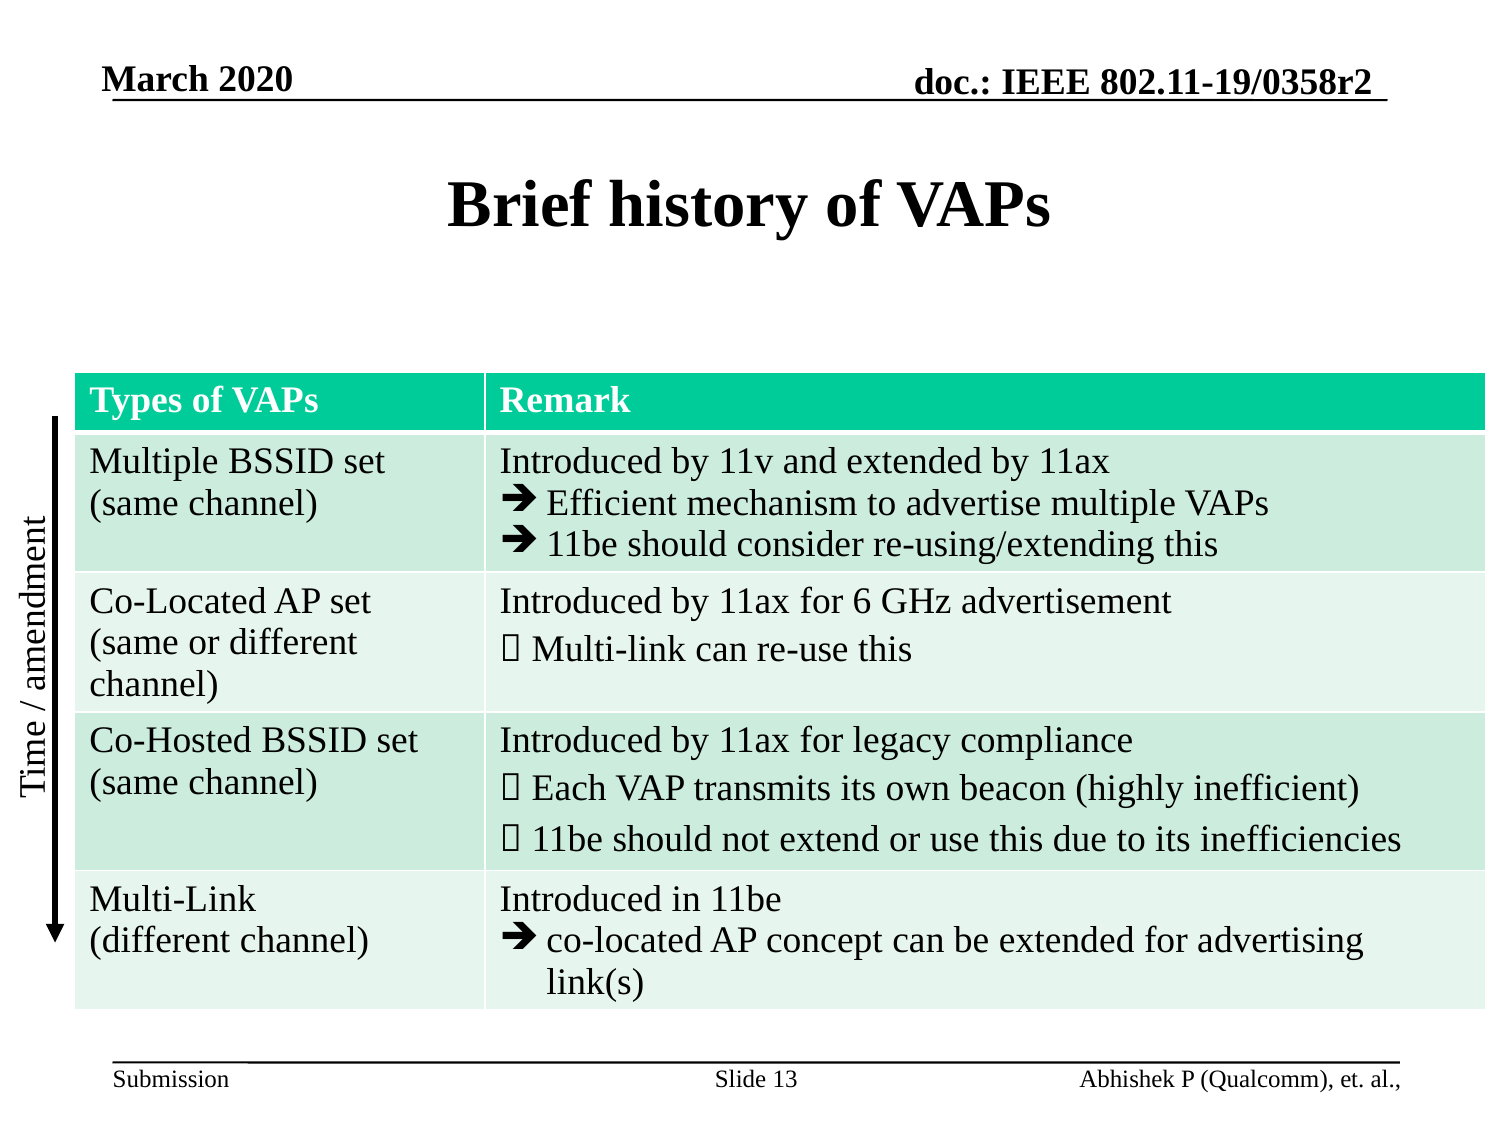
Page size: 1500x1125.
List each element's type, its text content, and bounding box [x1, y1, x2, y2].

table_cell Introduced by 11ax for 6 GHz advertisement  Multi-link can re-use this [486, 573, 1485, 711]
table_cell Multiple BSSID set (same channel) [75, 435, 484, 571]
table_cell Multi-Link (different channel) [75, 871, 484, 1009]
table_header Types of VAPs [75, 373, 484, 430]
table_cell Introduced in 11be co-located AP concept can be extended for advertising link(s) [486, 871, 1485, 1009]
slide_number Slide 13 [712, 1061, 801, 1093]
table_cell Introduced by 11v and extended by 11ax Efficient mechanism to advertise multiple VAPs 11be should consider re-using/extending this [486, 435, 1485, 571]
table_cell Introduced by 11ax for legacy compliance  Each VAP transmits its own beacon (highly inefficient)  11be should not extend or use this due to its inefficiencies [486, 713, 1485, 870]
table_cell Co-Located AP set (same or different channel) [75, 573, 484, 711]
table_cell Co-Hosted BSSID set (same channel) [75, 713, 484, 870]
table_header Remark [486, 373, 1485, 430]
footer Abhishek P (Qualcomm), et. al., [949, 1061, 1402, 1093]
title Brief history of VAPs [112, 112, 1388, 288]
text_box Time / amendment [0, 500, 50, 814]
